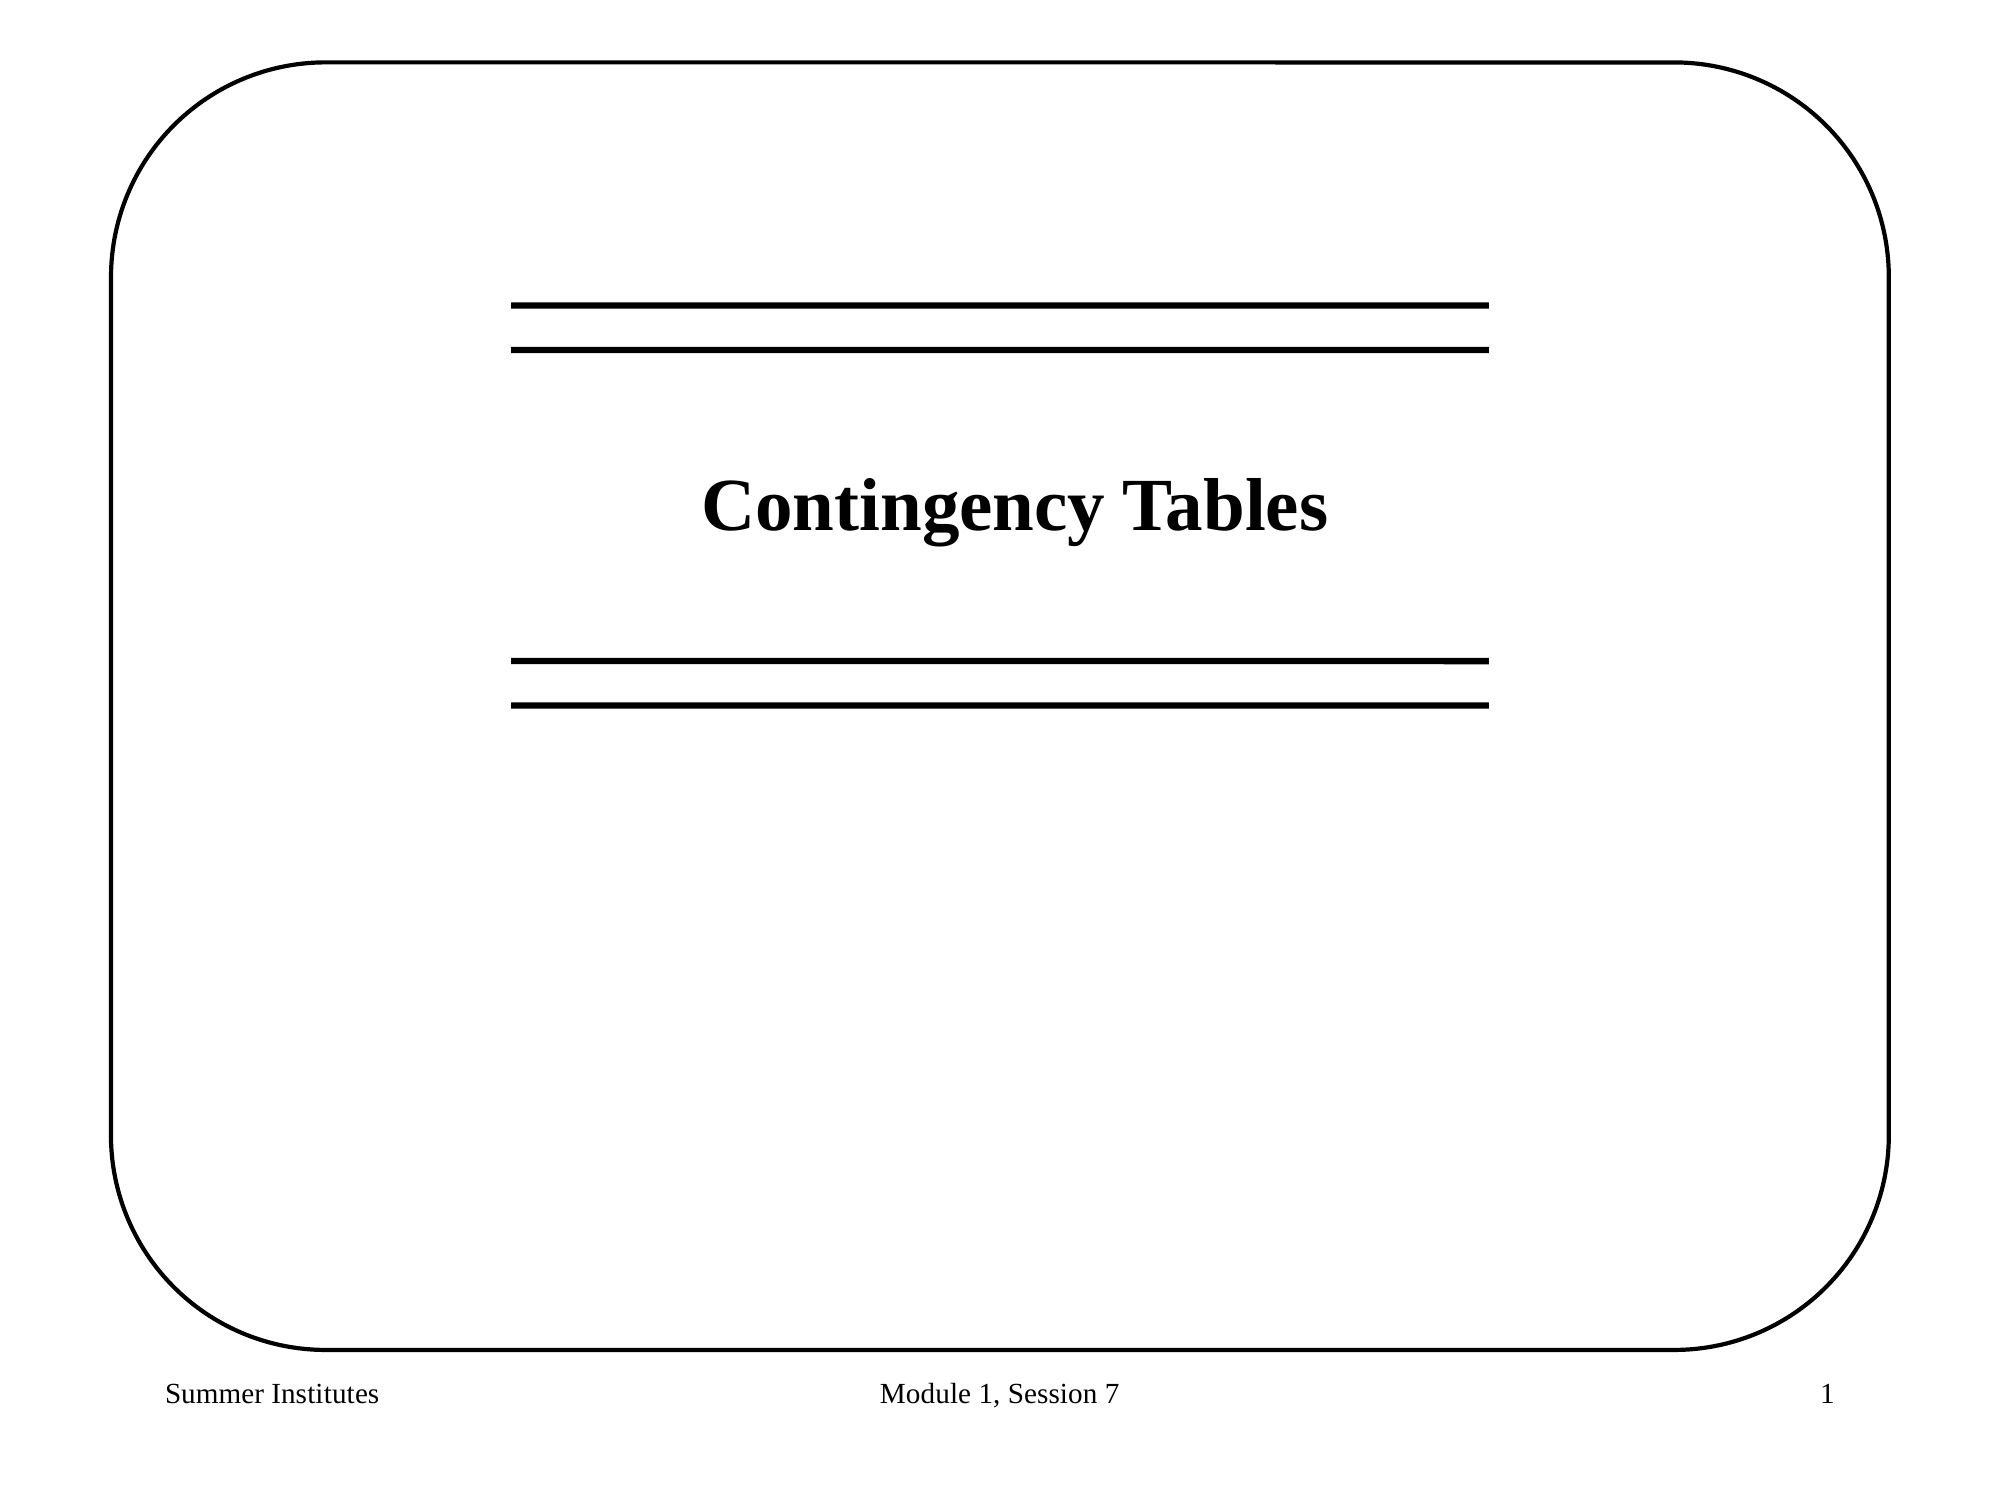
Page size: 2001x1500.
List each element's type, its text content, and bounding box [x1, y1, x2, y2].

slide_number 1 [1433, 1366, 1850, 1467]
footer Module 1, Session 7 [683, 1366, 1317, 1467]
slide_number Summer Institutes [150, 1366, 567, 1467]
text_box Contingency Tables [686, 447, 1344, 553]
